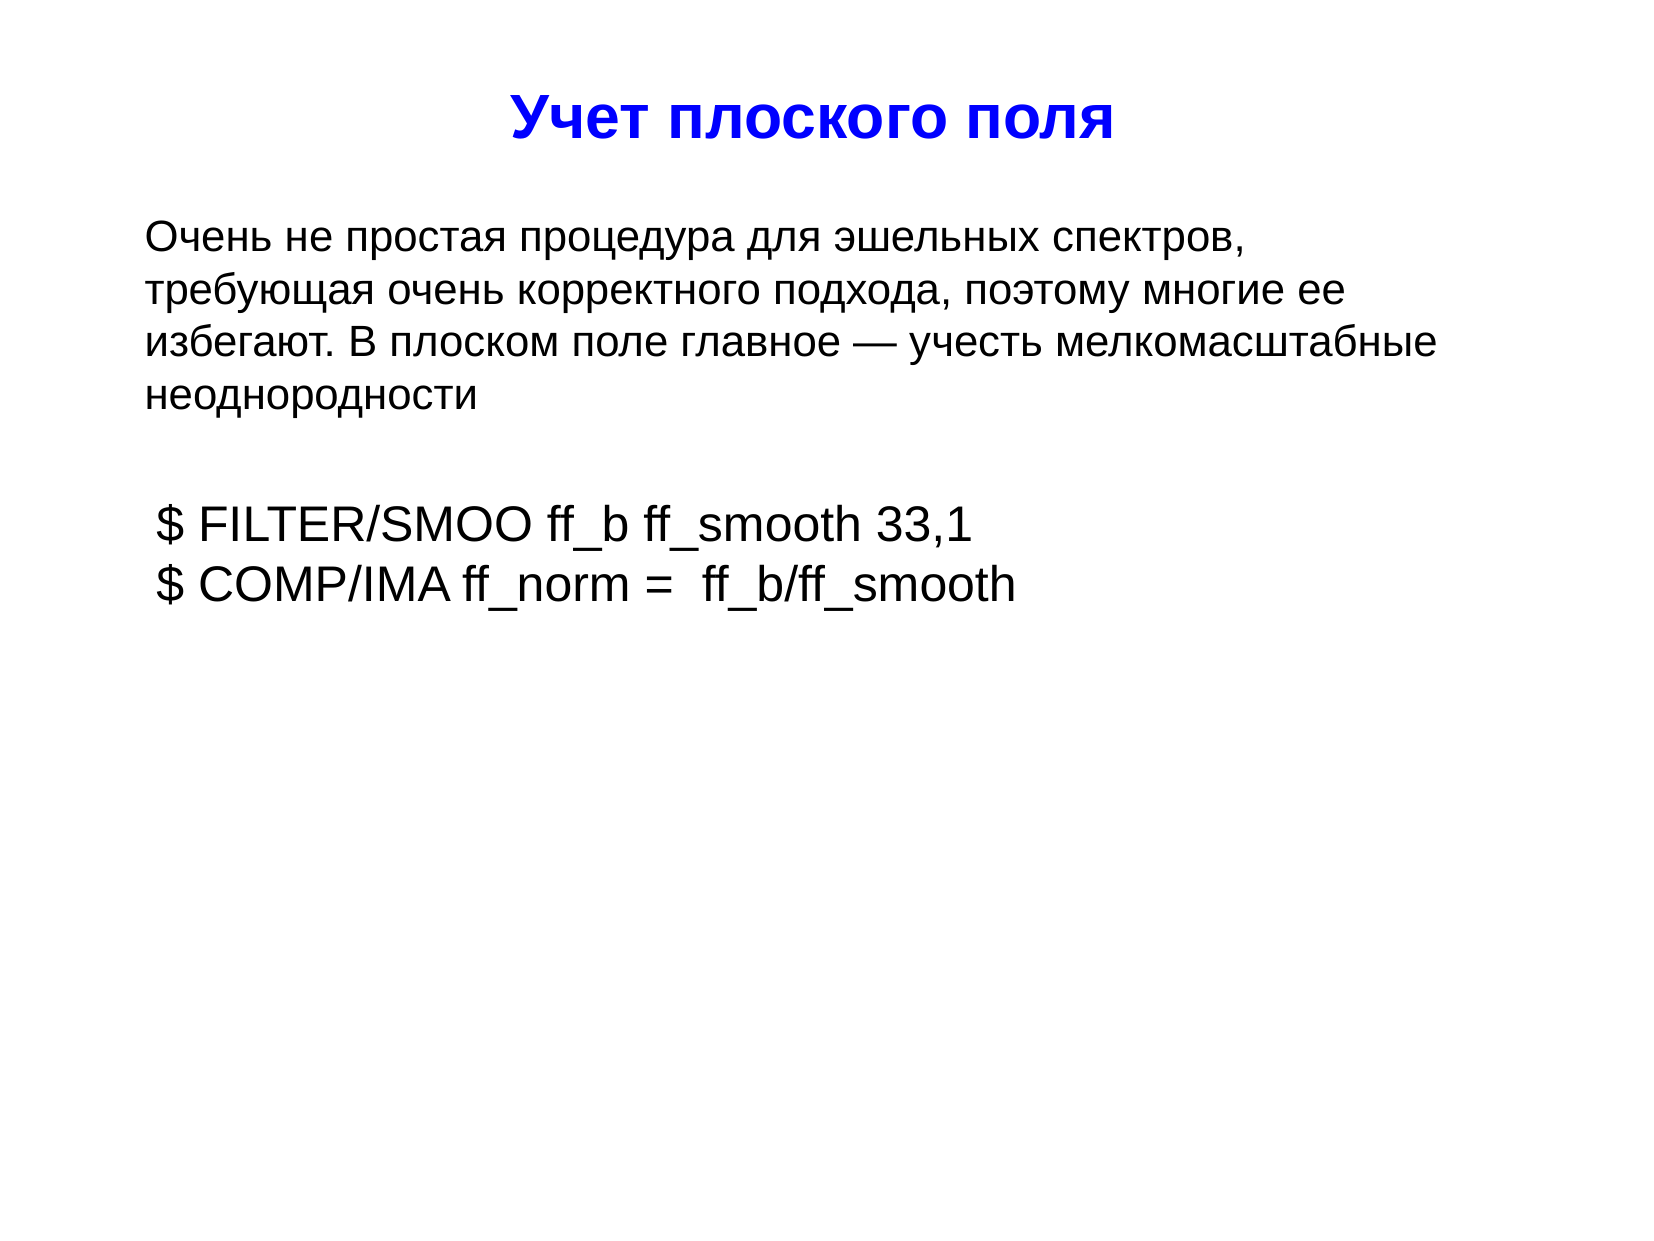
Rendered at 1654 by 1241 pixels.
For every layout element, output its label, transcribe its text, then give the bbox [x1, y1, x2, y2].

text_box Учет плоского поля [496, 68, 1170, 154]
text_box $ FILTER/SMOO ff_b ff_smooth 33,1 $ COMP/IMA ff_norm = ff_b/ff_smooth [141, 484, 1524, 611]
text_box Очень не простая процедура для эшельных спектров, требующая очень корректного подхода, поэтому многие ее избегают. В плоском поле главное — учесть мелкомасштабные неоднородности [129, 200, 1500, 411]
